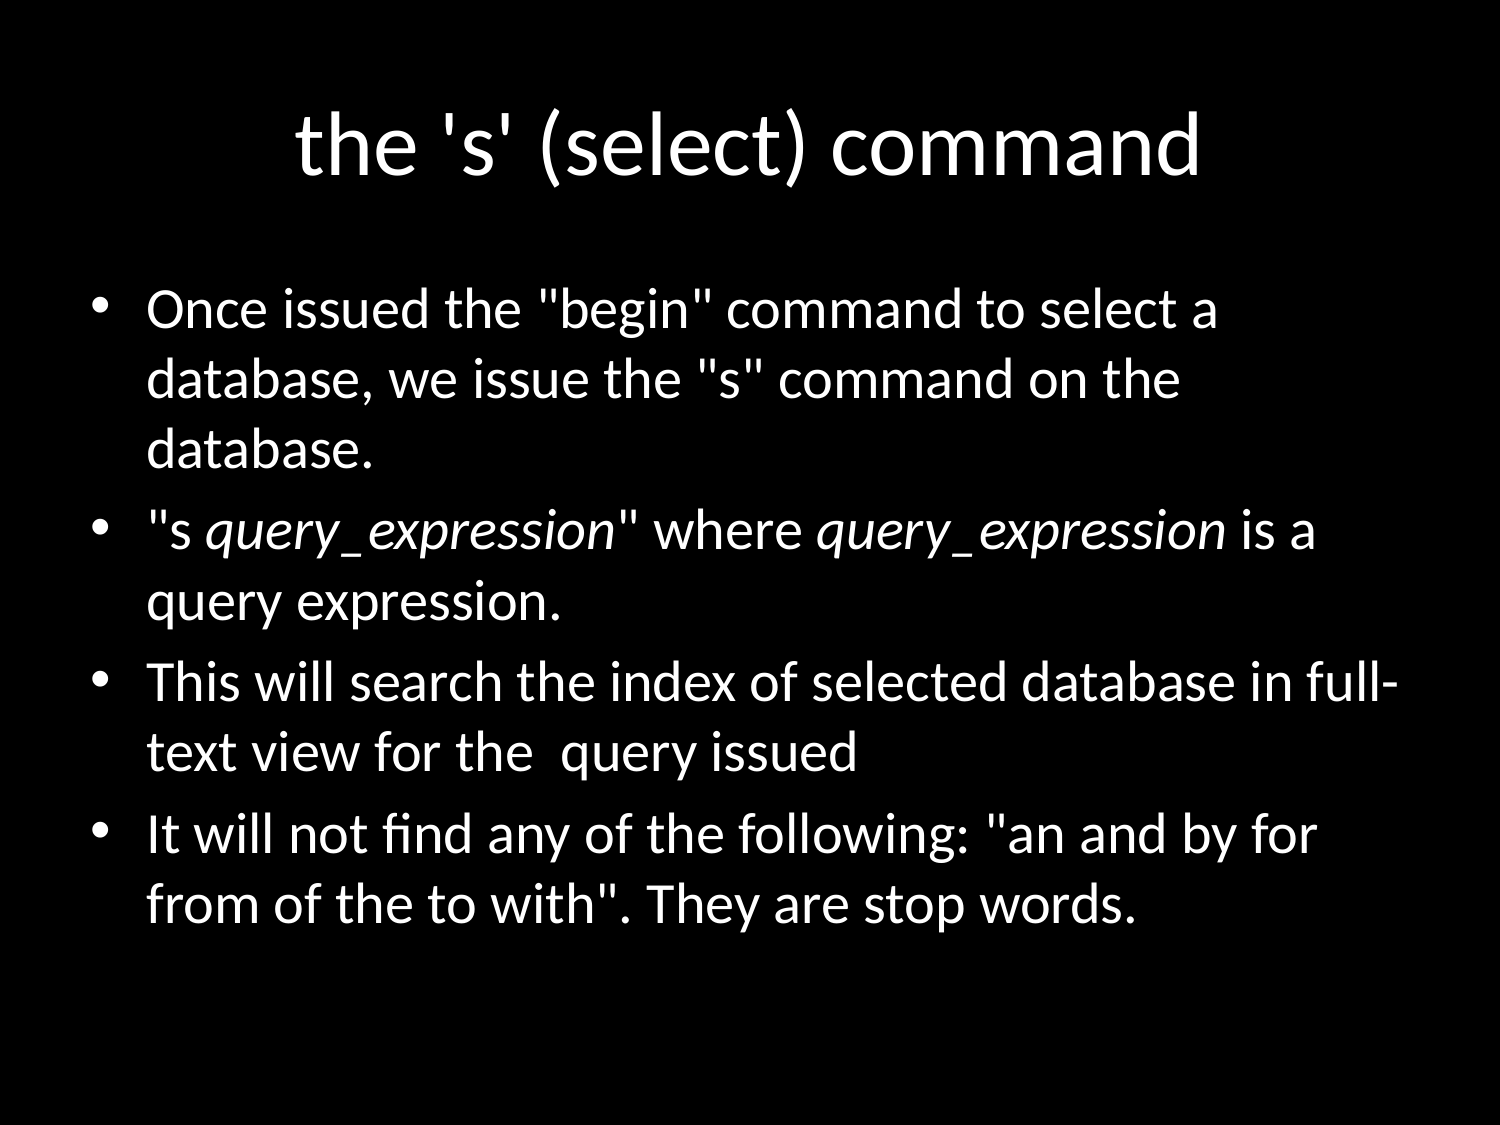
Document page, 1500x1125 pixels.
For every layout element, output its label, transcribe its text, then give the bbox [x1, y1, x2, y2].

list Once issued the "begin" command to select a database, we issue the "s" command on the database. "s query_expression" where query_expression is a query expression. This will search the index of selected database in full-text view for the query issued It will not find any of the following: "an and by for from of the to with". They are stop words. [74, 262, 1426, 1006]
title the 's' (select) command [74, 44, 1426, 233]
